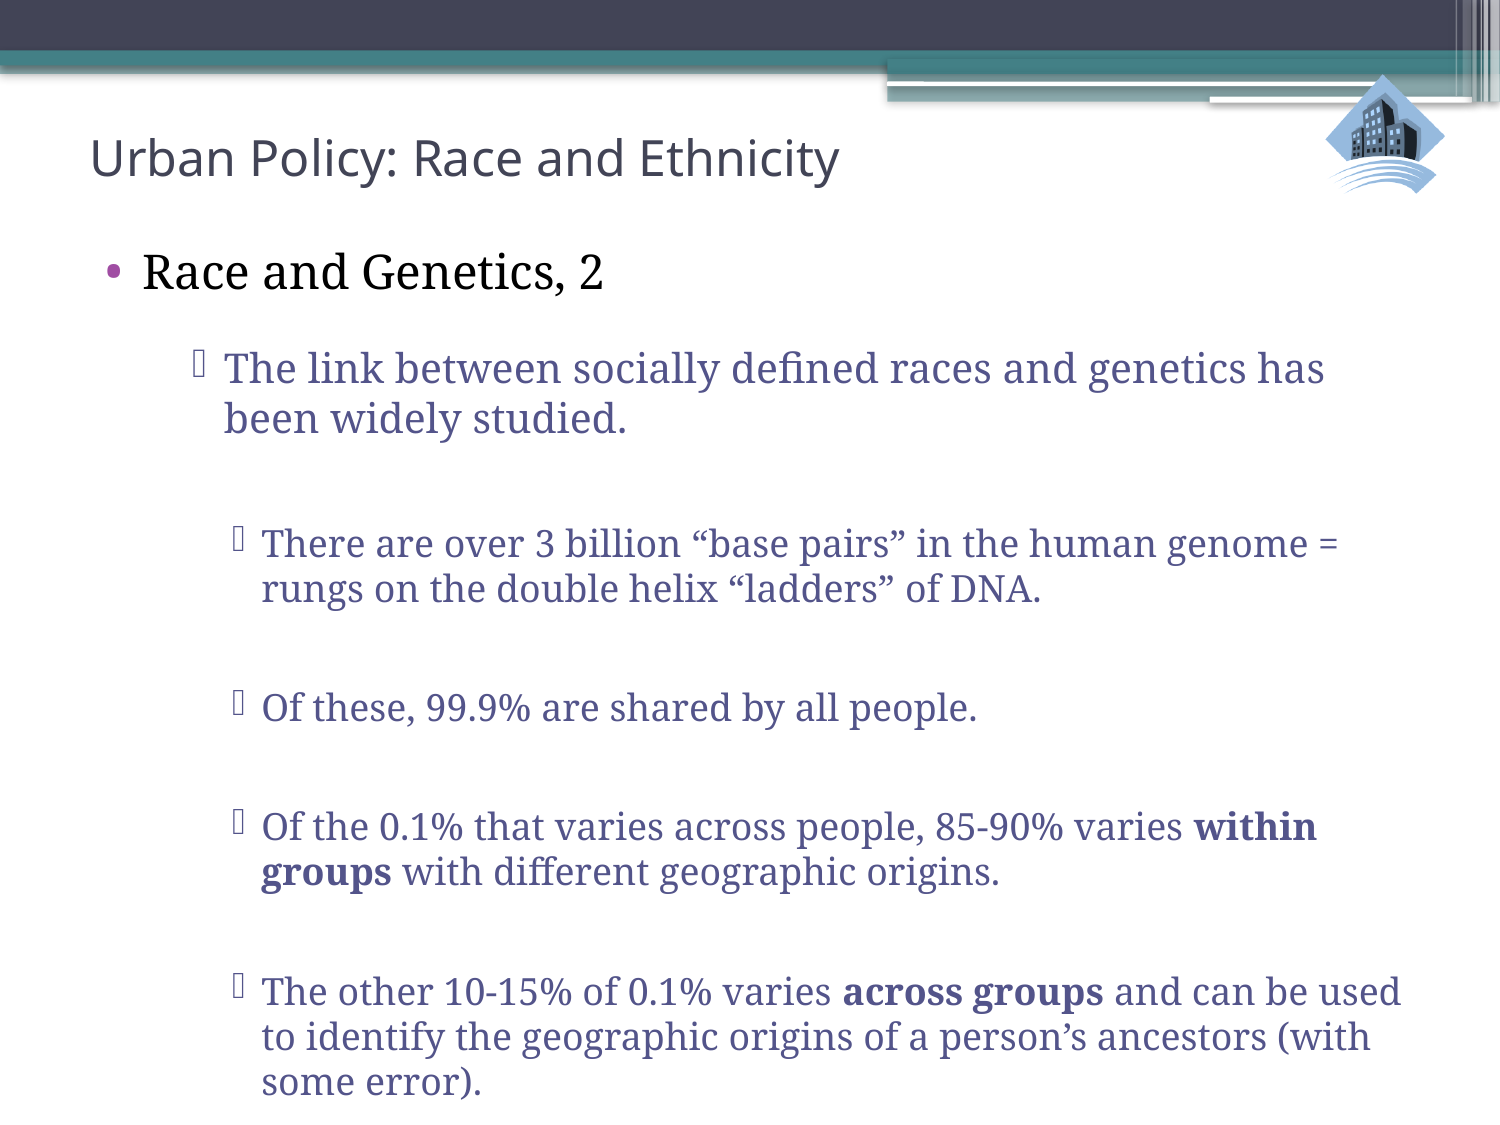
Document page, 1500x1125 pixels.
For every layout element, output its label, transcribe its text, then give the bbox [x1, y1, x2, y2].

list Race and Genetics, 2 The link between socially defined races and genetics has been widely studied. There are over 3 billion “base pairs” in the human genome = rungs on the double helix “ladders” of DNA. Of these, 99.9% are shared by all people. Of the 0.1% that varies across people, 85-90% varies within groups with different geographic origins. The other 10-15% of 0.1% varies across groups and can be used to identify the geographic origins of a person’s ancestors (with some error). [75, 233, 1425, 1113]
picture [1324, 74, 1445, 194]
title Urban Policy: Race and Ethnicity [75, 112, 1319, 200]
